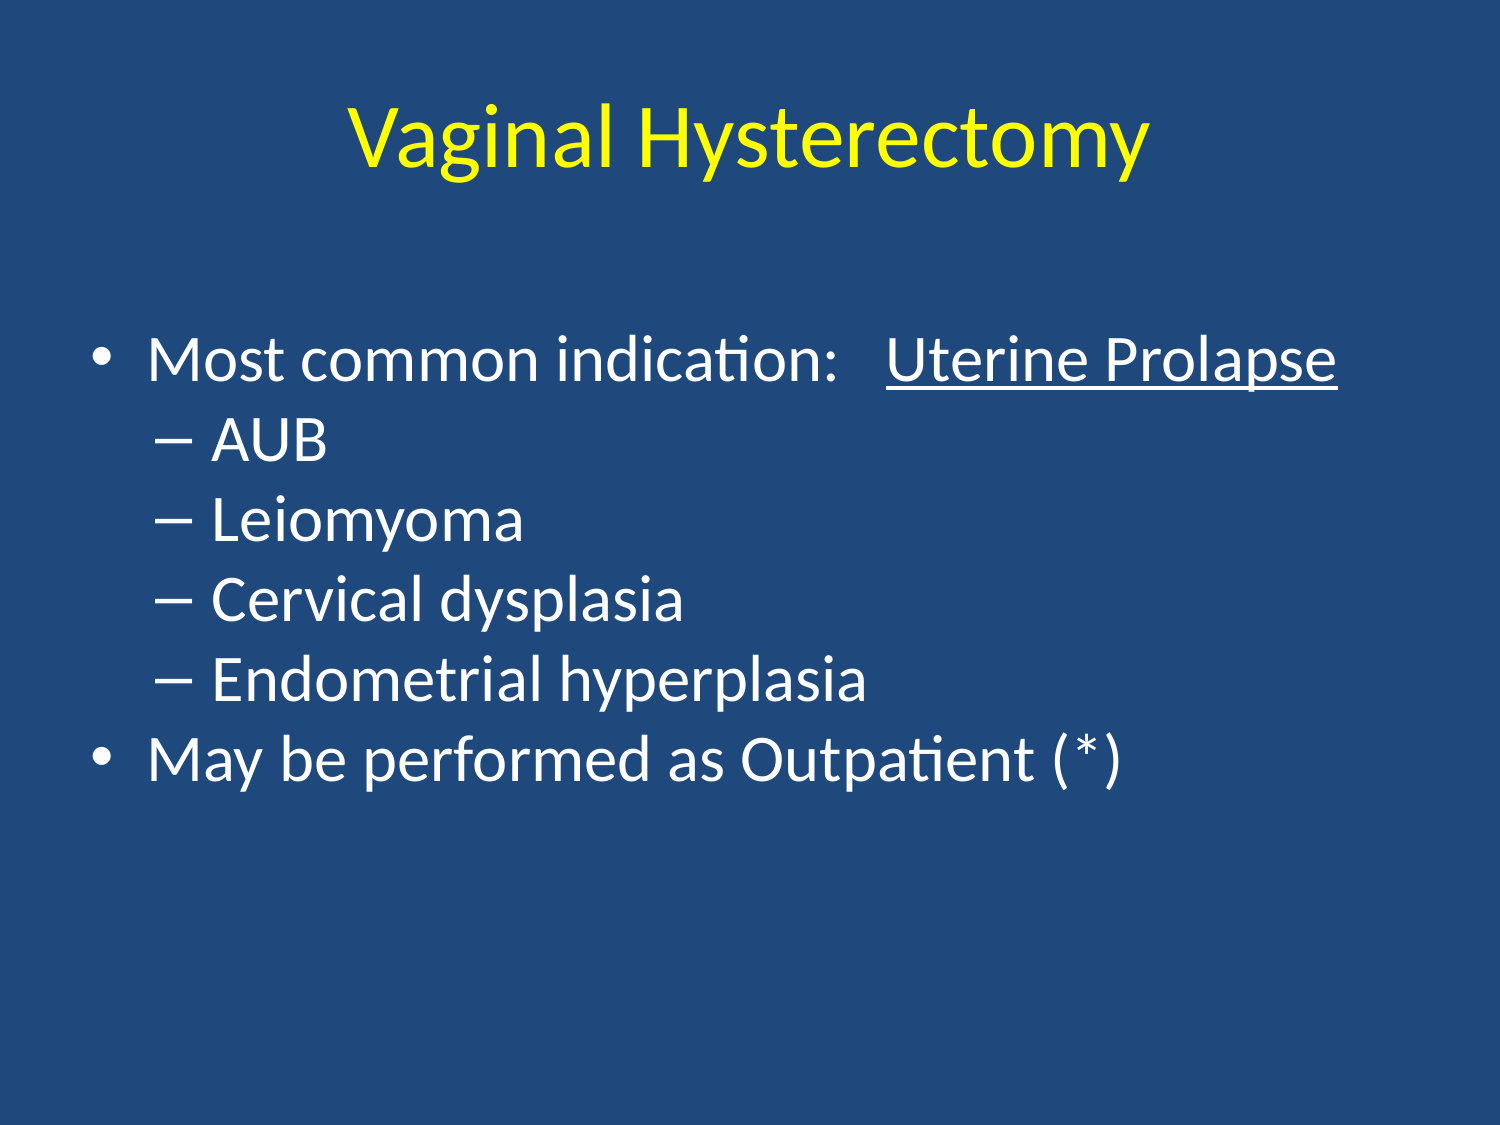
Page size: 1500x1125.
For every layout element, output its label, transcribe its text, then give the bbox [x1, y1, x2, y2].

list Most common indication: Uterine Prolapse AUB Leiomyoma Cervical dysplasia Endometrial hyperplasia May be performed as Outpatient (*) [75, 307, 1425, 1050]
text_box Vaginal Hysterectomy [74, 37, 1425, 225]
